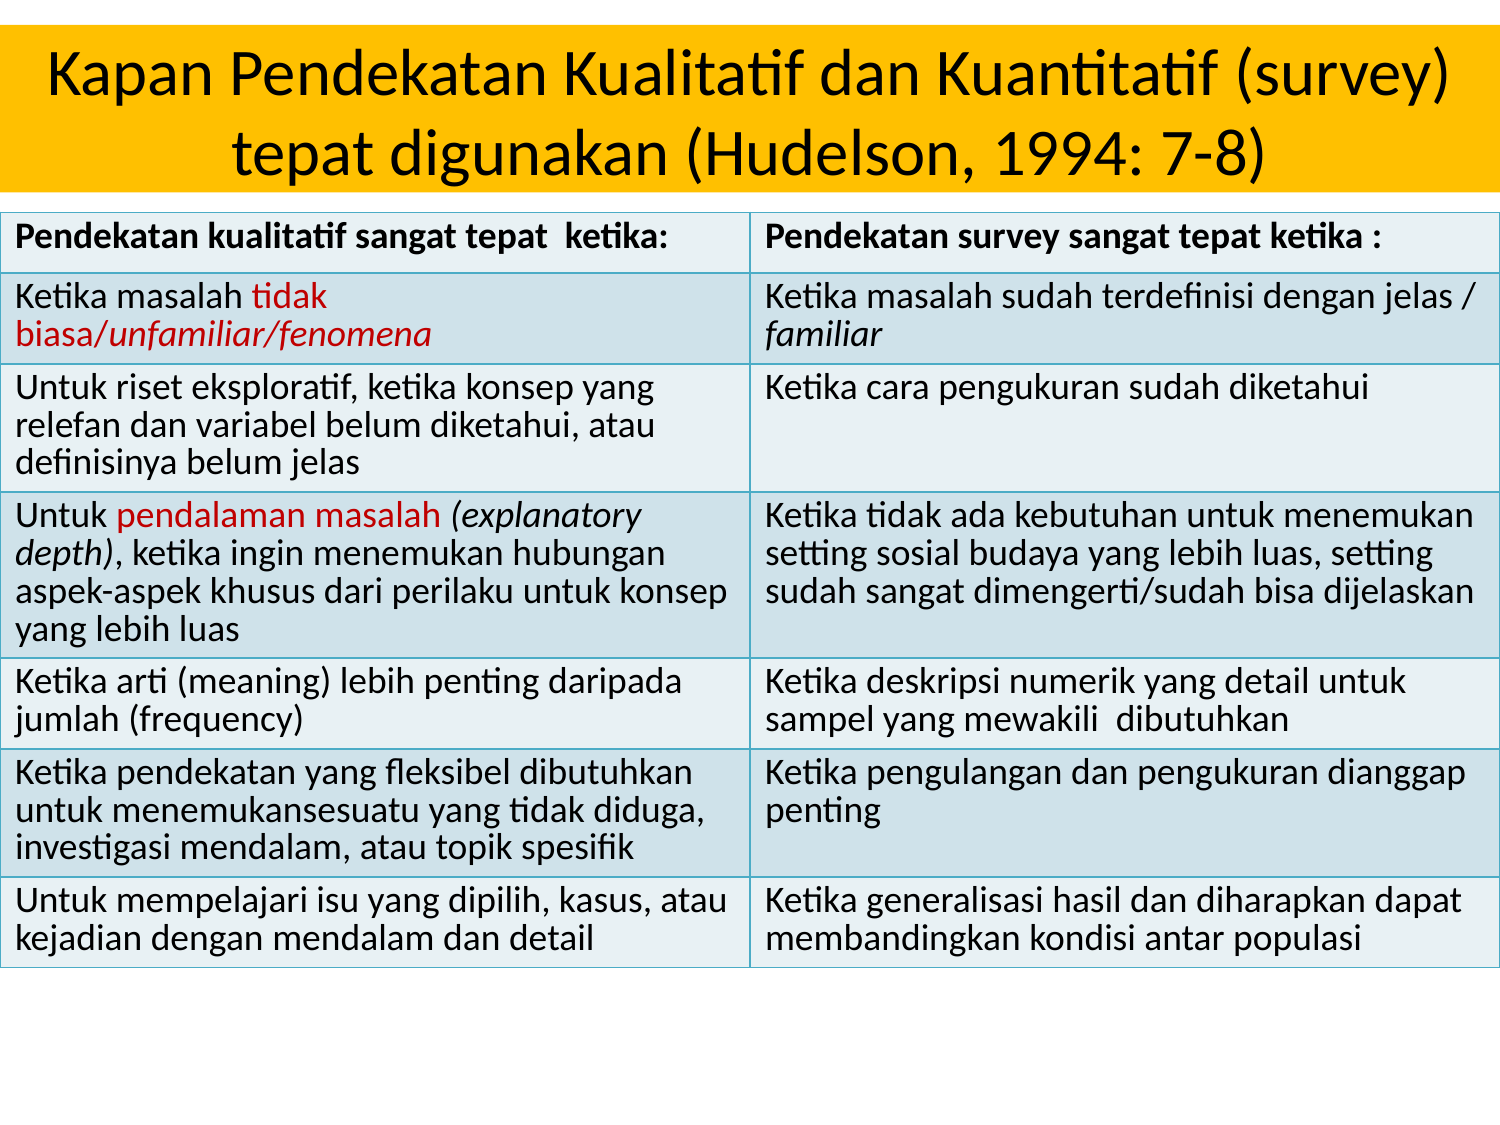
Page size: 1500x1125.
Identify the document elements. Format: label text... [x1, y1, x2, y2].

table_header Pendekatan kualitatif sangat tepat ketika: [1, 213, 749, 272]
table_cell Ketika deskripsi numerik yang detail untuk sampel yang mewakili dibutuhkan [751, 659, 1499, 748]
table_cell Ketika pendekatan yang fleksibel dibutuhkan untuk menemukansesuatu yang tidak diduga, investigasi mendalam, atau topik spesifik [1, 750, 749, 876]
title Kapan Pendekatan Kualitatif dan Kuantitatif (survey) tepat digunakan (Hudelson, 1994: 7-8) [0, 24, 1500, 193]
table_cell Ketika masalah tidak biasa/unfamiliar/fenomena [1, 274, 749, 363]
table_cell Untuk pendalaman masalah (explanatory depth), ketika ingin menemukan hubungan aspek-aspek khusus dari perilaku untuk konsep yang lebih luas [1, 493, 749, 657]
table_cell Untuk mempelajari isu yang dipilih, kasus, atau kejadian dengan mendalam dan detail [1, 878, 749, 967]
table_cell Ketika arti (meaning) lebih penting daripada jumlah (frequency) [1, 659, 749, 748]
table_cell Ketika generalisasi hasil dan diharapkan dapat membandingkan kondisi antar populasi [751, 878, 1499, 967]
table_cell Untuk riset eksploratif, ketika konsep yang relefan dan variabel belum diketahui, atau definisinya belum jelas [1, 365, 749, 491]
table_cell Ketika masalah sudah terdefinisi dengan jelas / familiar [751, 274, 1499, 363]
table_header Pendekatan survey sangat tepat ketika : [751, 213, 1499, 272]
table_cell Ketika cara pengukuran sudah diketahui [751, 365, 1499, 491]
table_cell Ketika tidak ada kebutuhan untuk menemukan setting sosial budaya yang lebih luas, setting sudah sangat dimengerti/sudah bisa dijelaskan [751, 493, 1499, 657]
table_cell Ketika pengulangan dan pengukuran dianggap penting [751, 750, 1499, 876]
